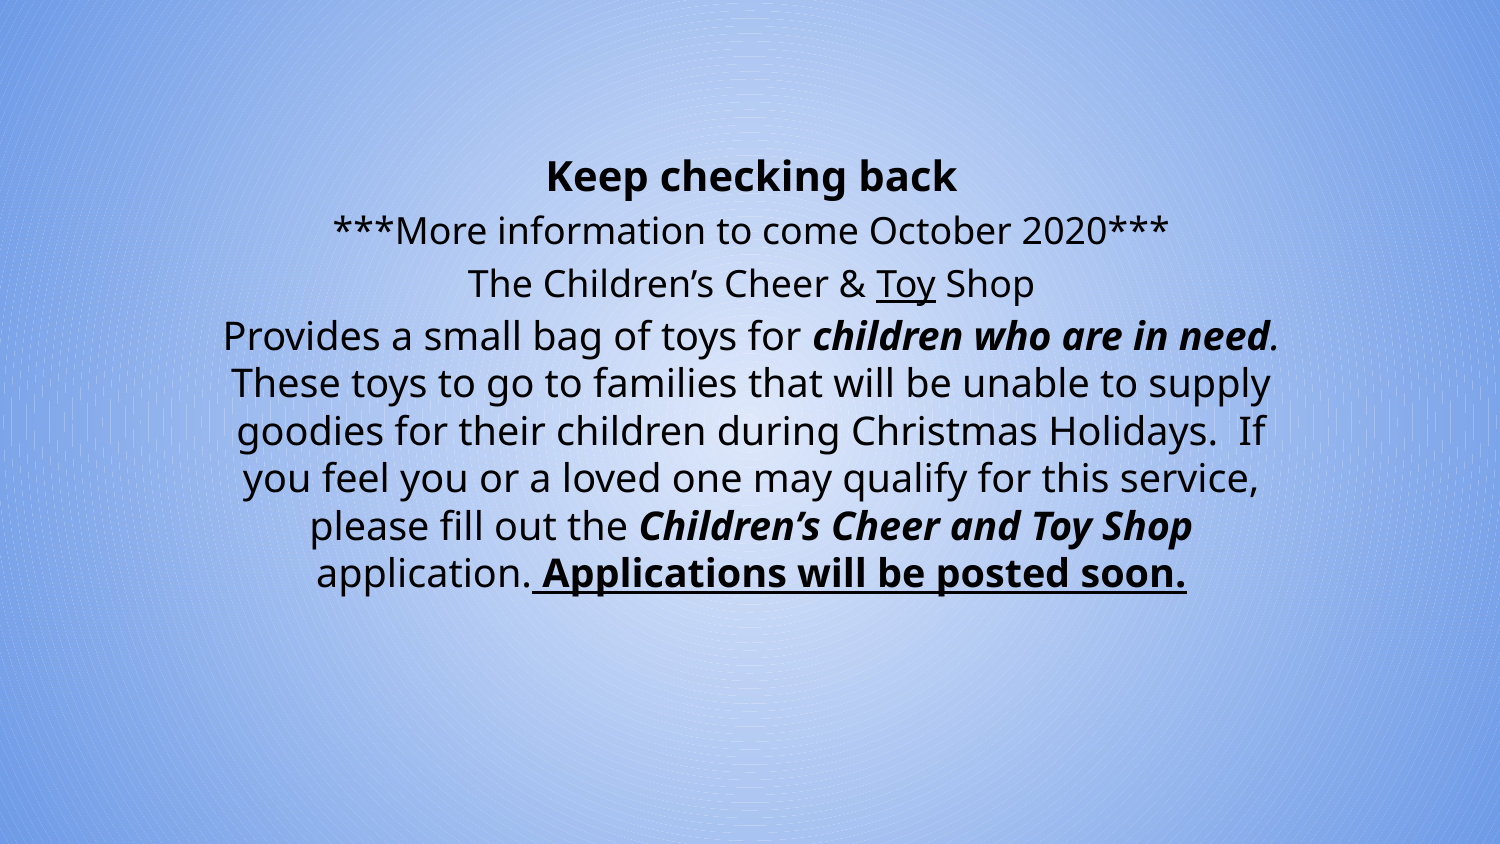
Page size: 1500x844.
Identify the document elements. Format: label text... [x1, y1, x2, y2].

text_box Keep checking back ***More information to come October 2020*** The Children’s Cheer & Toy Shop Provides a small bag of toys for children who are in need. These toys to go to families that will be unable to supply goodies for their children during Christmas Holidays. If you feel you or a loved one may qualify for this service, please fill out the Children’s Cheer and Toy Shop application. Applications will be posted soon. [182, 127, 1322, 455]
